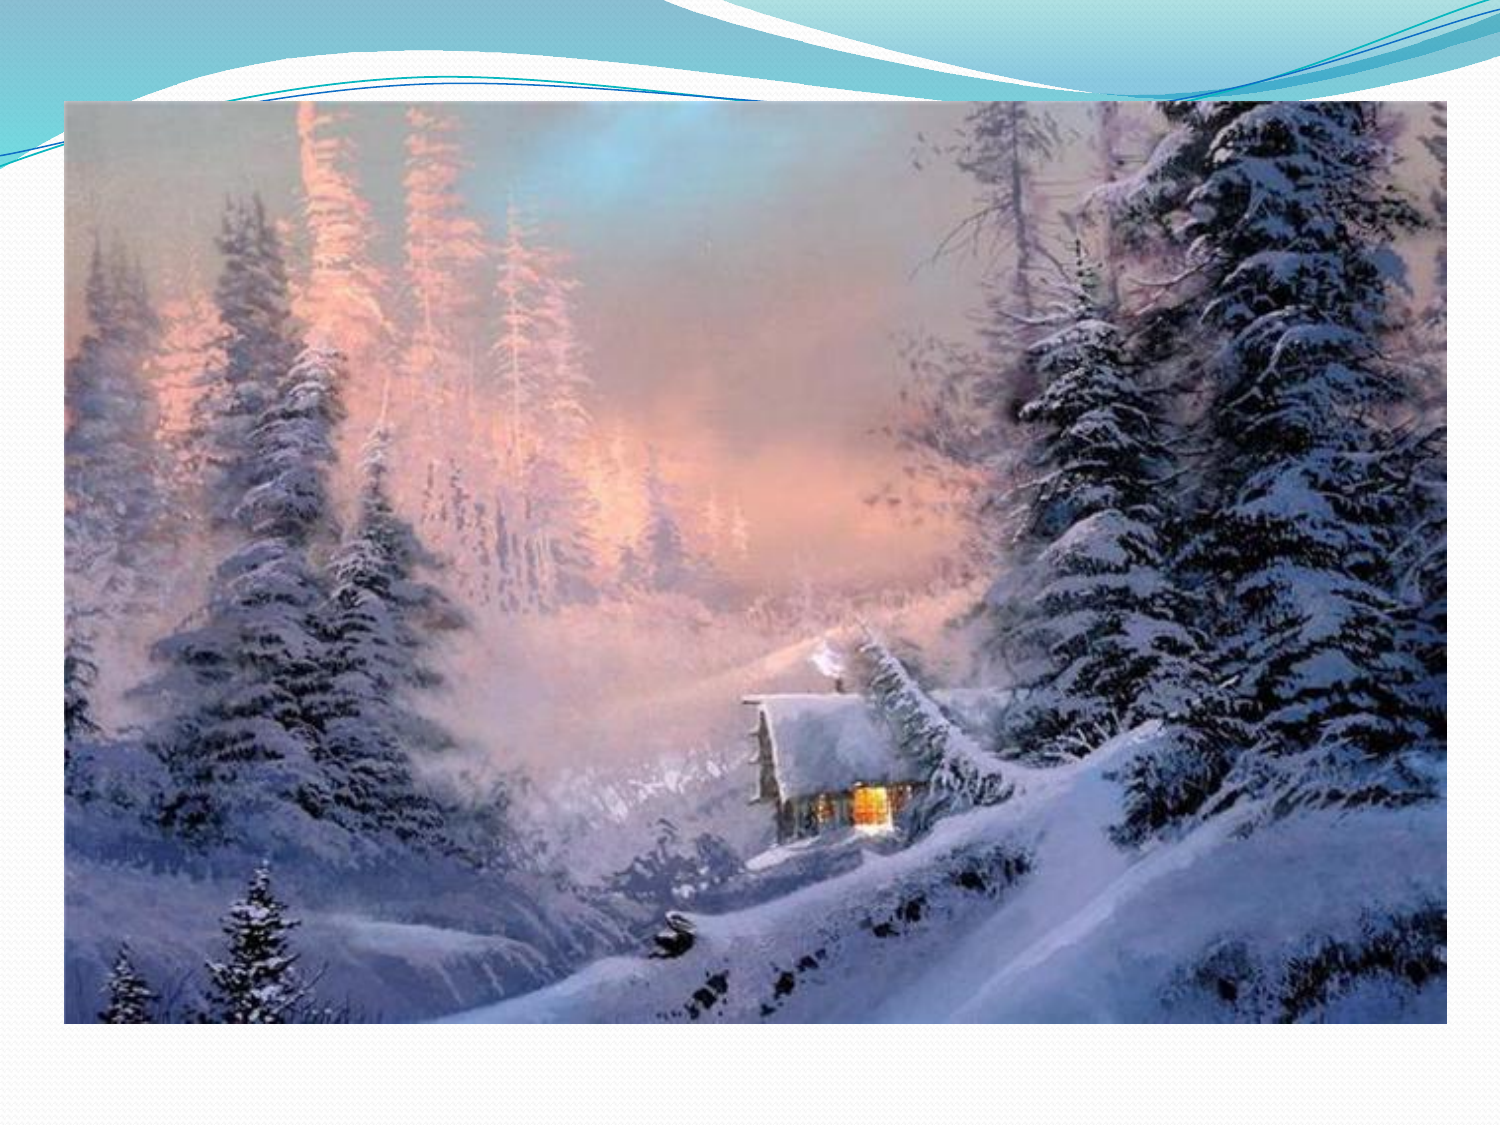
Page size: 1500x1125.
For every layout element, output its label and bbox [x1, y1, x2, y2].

list [64, 101, 1448, 1024]
